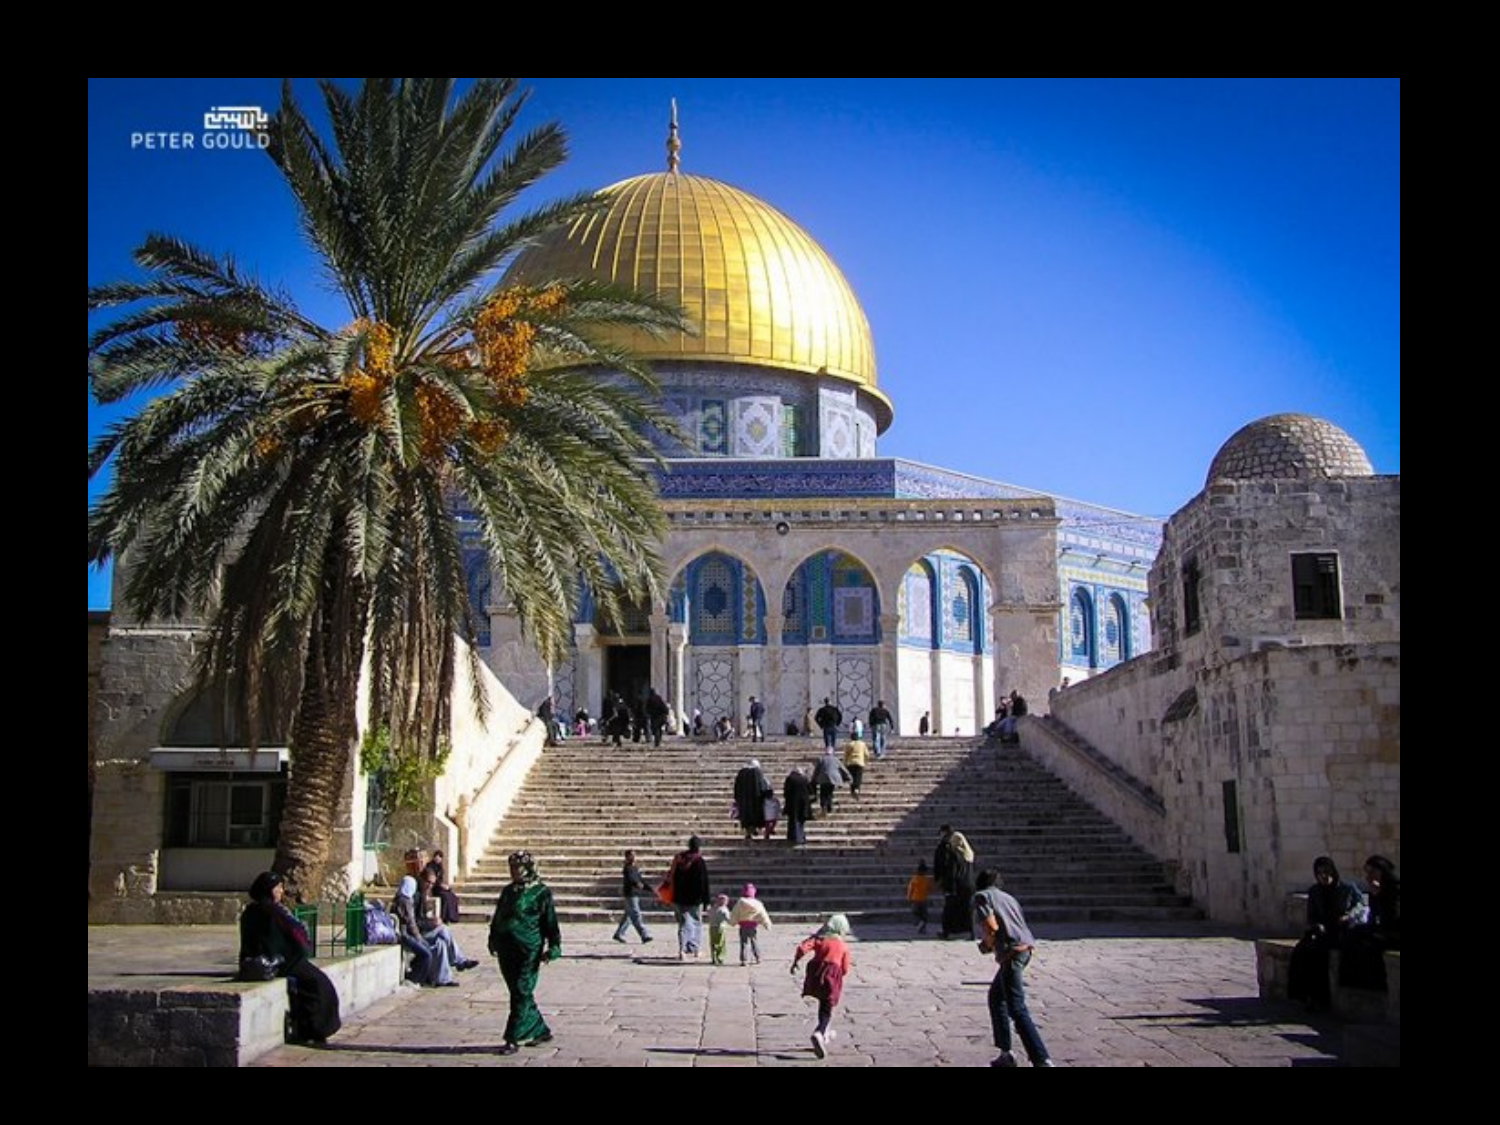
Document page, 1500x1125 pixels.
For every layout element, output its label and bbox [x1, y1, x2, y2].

picture [88, 77, 1400, 1068]
